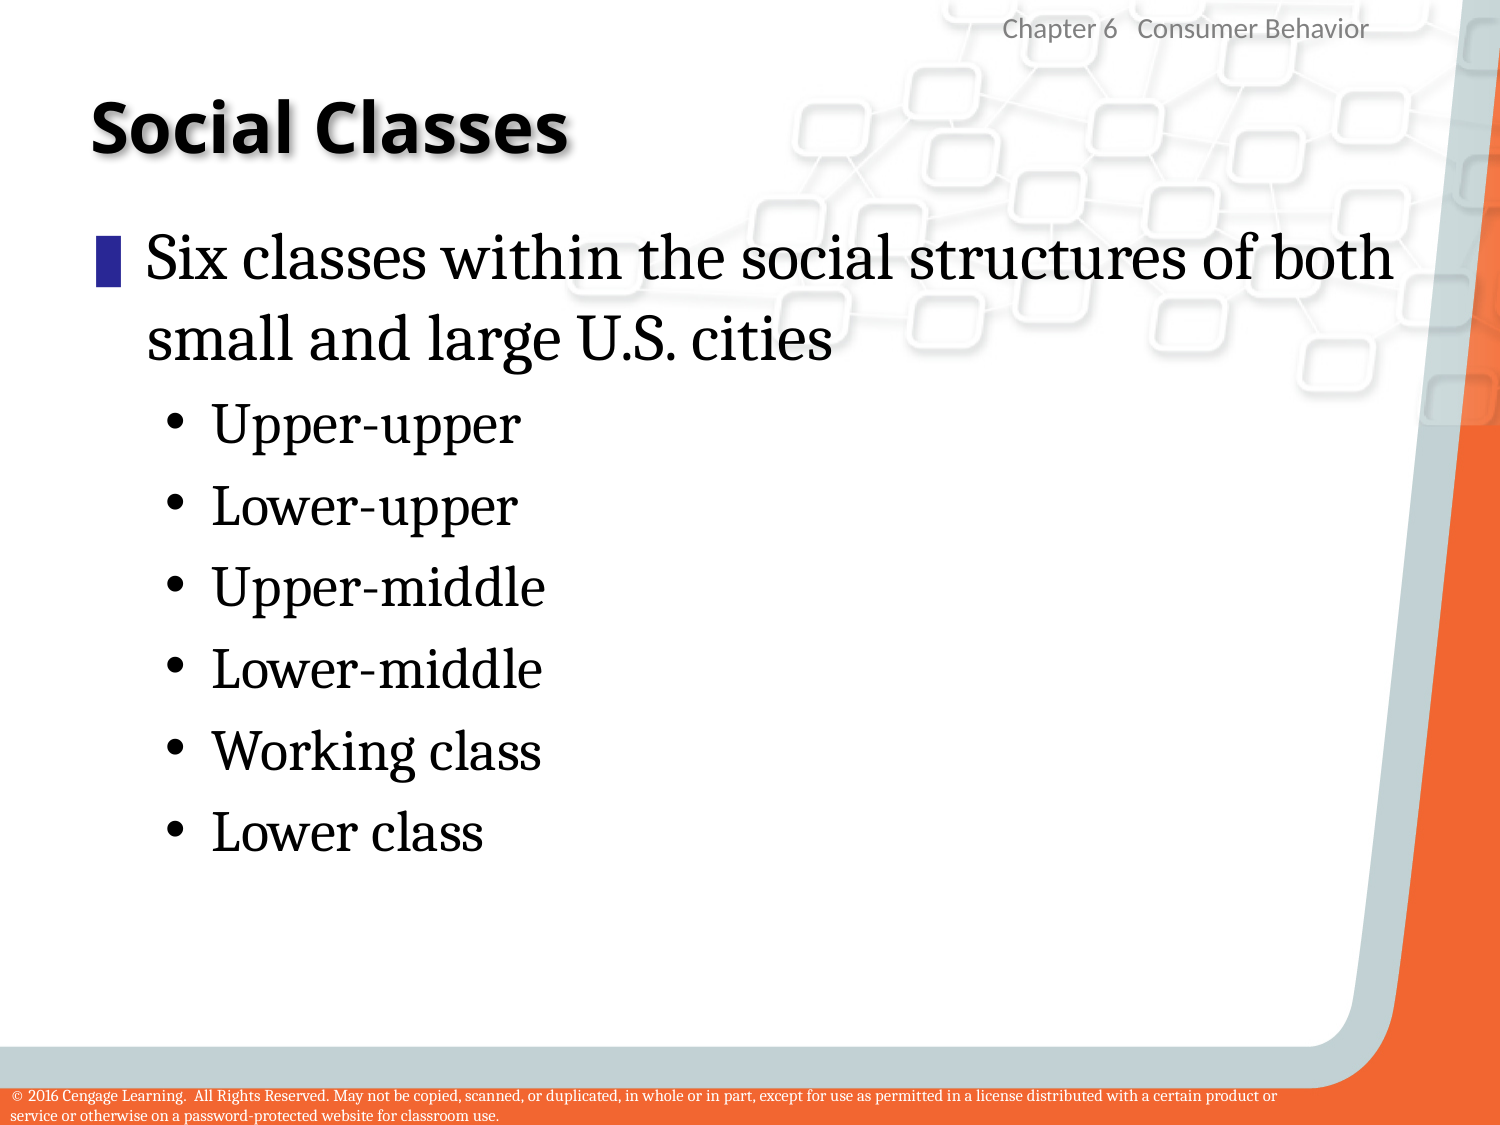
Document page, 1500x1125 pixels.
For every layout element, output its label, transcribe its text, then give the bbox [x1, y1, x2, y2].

slide_number 23 [1139, 1065, 1490, 1125]
title Social Classes [75, 45, 1425, 205]
list Six classes within the social structures of both small and large U.S. cities Upper-upper Lower-upper Upper-middle Lower-middle Working class Lower class [75, 205, 1425, 980]
picture [0, 0, 1500, 1125]
